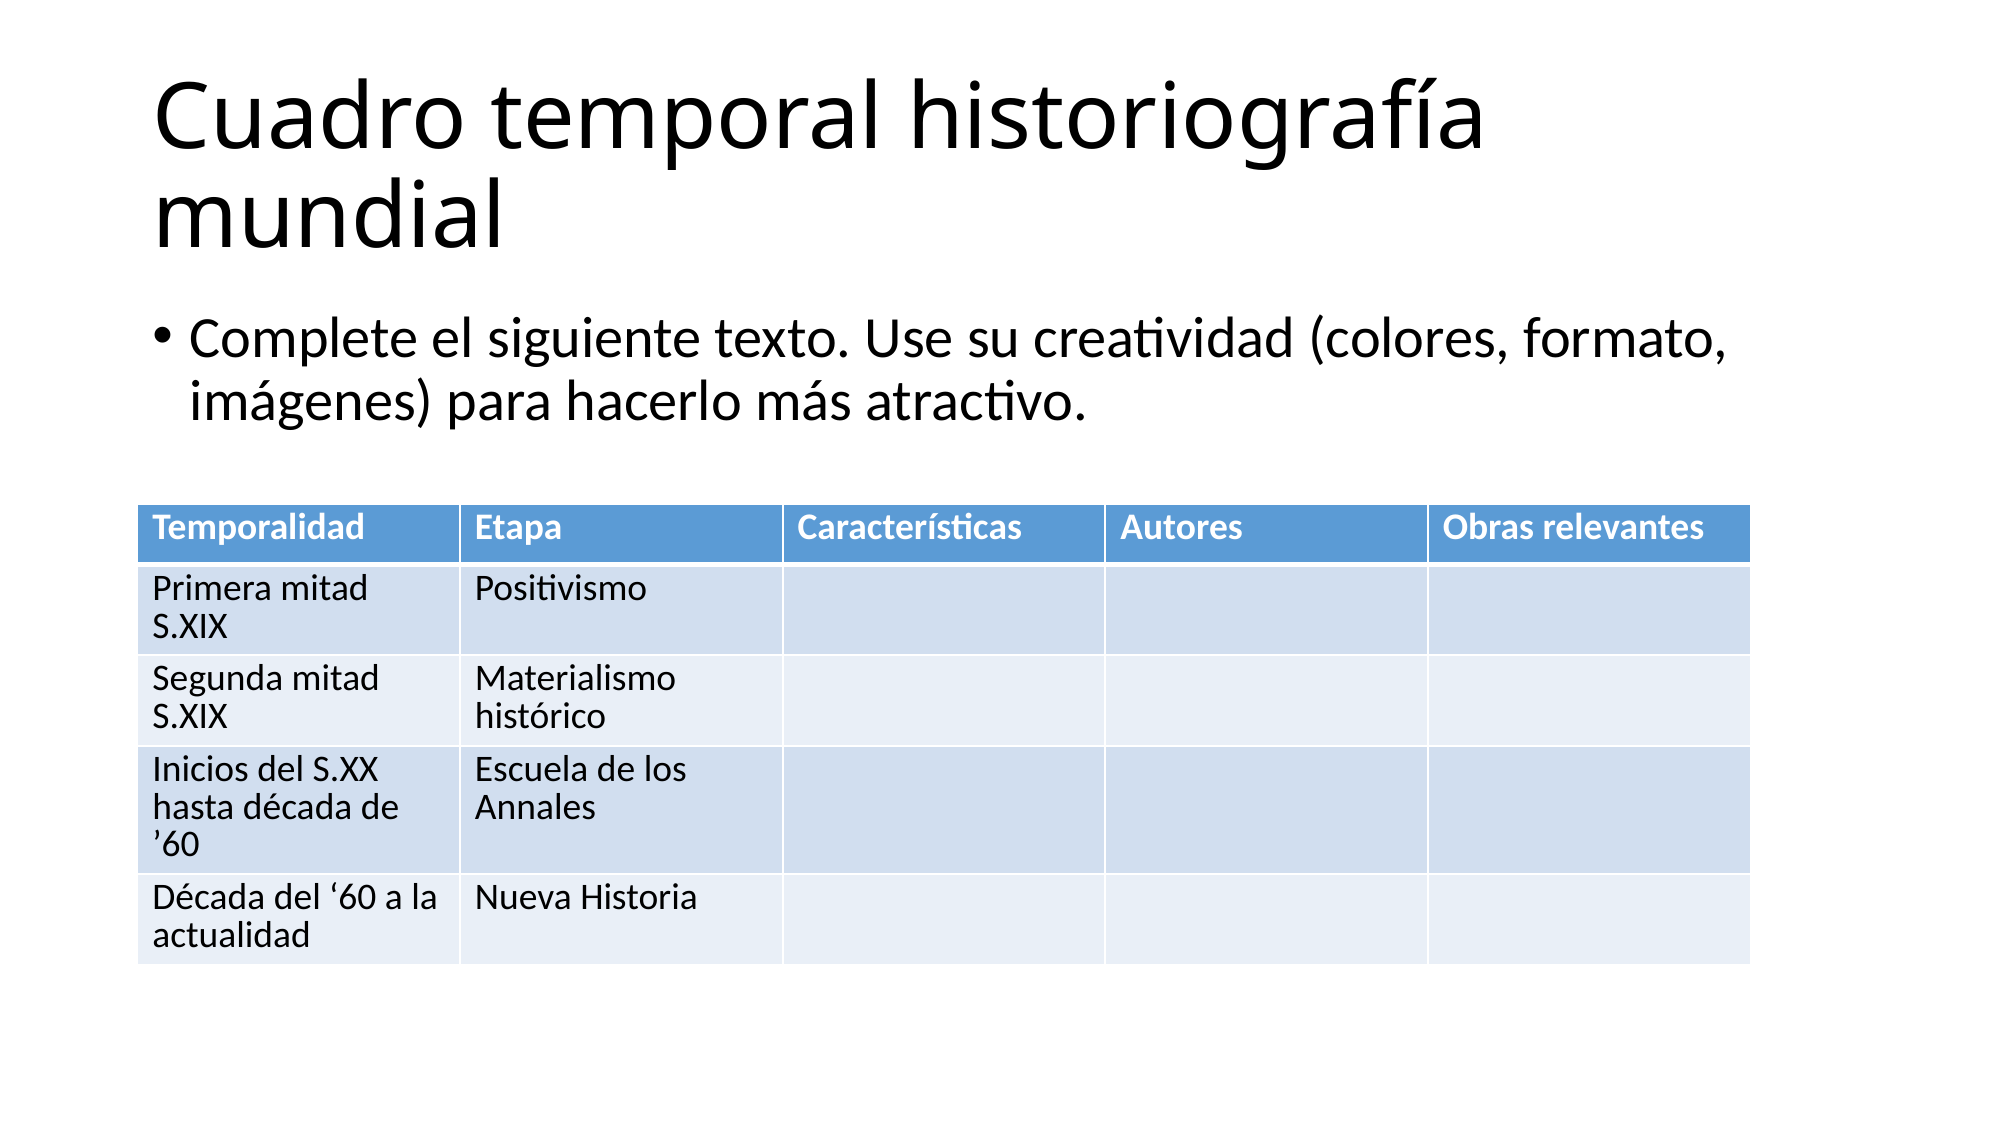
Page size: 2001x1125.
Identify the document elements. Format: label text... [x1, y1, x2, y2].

table_header Autores [1106, 505, 1427, 562]
table_header Características [784, 505, 1104, 562]
table_cell [1106, 656, 1427, 745]
table_cell Materialismo histórico [461, 656, 782, 745]
table_cell [784, 567, 1104, 654]
table_cell [1106, 875, 1427, 964]
table_header Etapa [461, 505, 782, 562]
table_cell [1429, 875, 1750, 964]
table_cell Década del ‘60 a la actualidad [138, 875, 459, 964]
title Cuadro temporal historiografía mundial [137, 59, 1863, 278]
table_cell [1106, 567, 1427, 654]
table_cell [1106, 747, 1427, 873]
table_cell Primera mitad S.XIX [138, 567, 459, 654]
table_cell [784, 747, 1104, 873]
table_cell [1429, 656, 1750, 745]
table_cell Segunda mitad S.XIX [138, 656, 459, 745]
table_cell [1429, 567, 1750, 654]
table_cell Nueva Historia [461, 875, 782, 964]
table_cell [1429, 747, 1750, 873]
table_cell Inicios del S.XX hasta década de ’60 [138, 747, 459, 873]
table_header Obras relevantes [1429, 505, 1750, 562]
table_cell Escuela de los Annales [461, 747, 782, 873]
table_cell [784, 656, 1104, 745]
list Complete el siguiente texto. Use su creatividad (colores, formato, imágenes) para hacerlo más atractivo. [137, 299, 1863, 1014]
table_cell Positivismo [461, 567, 782, 654]
table_cell [784, 875, 1104, 964]
table_header Temporalidad [138, 505, 459, 562]
